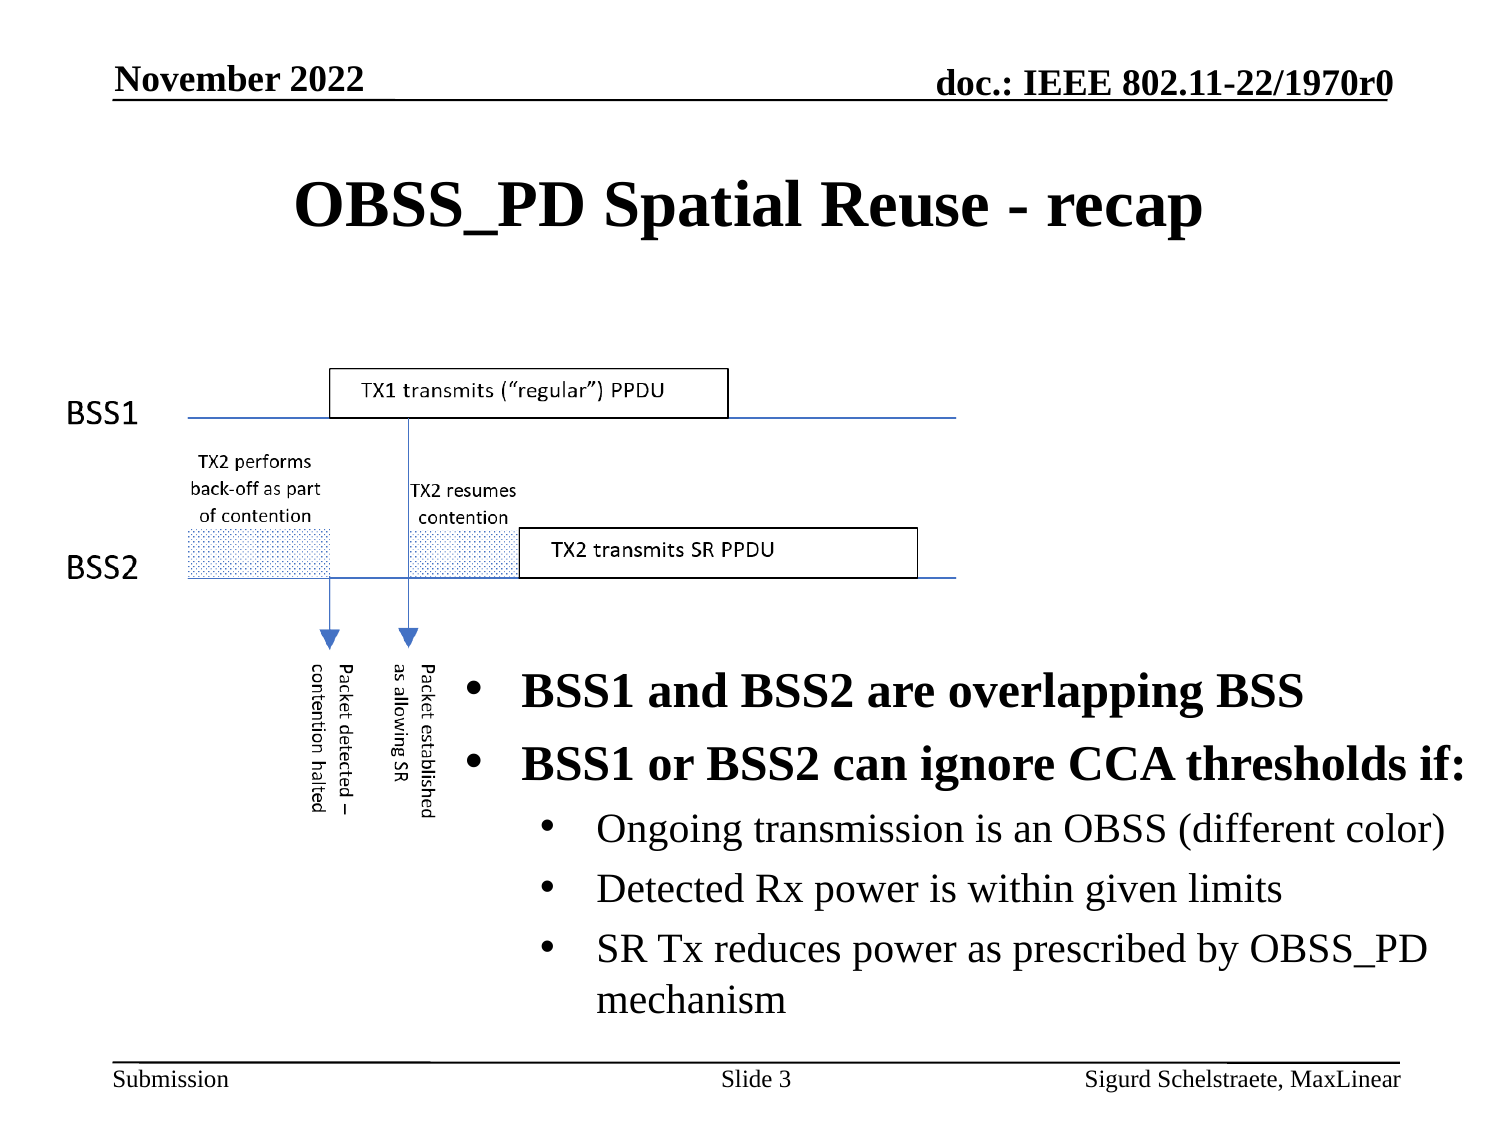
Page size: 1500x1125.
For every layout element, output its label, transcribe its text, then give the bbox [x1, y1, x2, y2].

list BSS1 and BSS2 are overlapping BSS BSS1 or BSS2 can ignore CCA thresholds if: Ongoing transmission is an OBSS (different color) Detected Rx power is within given limits SR Tx reduces power as prescribed by OBSS_PD mechanism [449, 649, 1500, 994]
footer Sigurd Schelstraete, MaxLinear [878, 1061, 1402, 1093]
slide_number Slide 3 [712, 1061, 800, 1123]
title OBSS_PD Spatial Reuse - recap [112, 112, 1388, 288]
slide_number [114, 54, 423, 100]
picture [49, 356, 973, 826]
